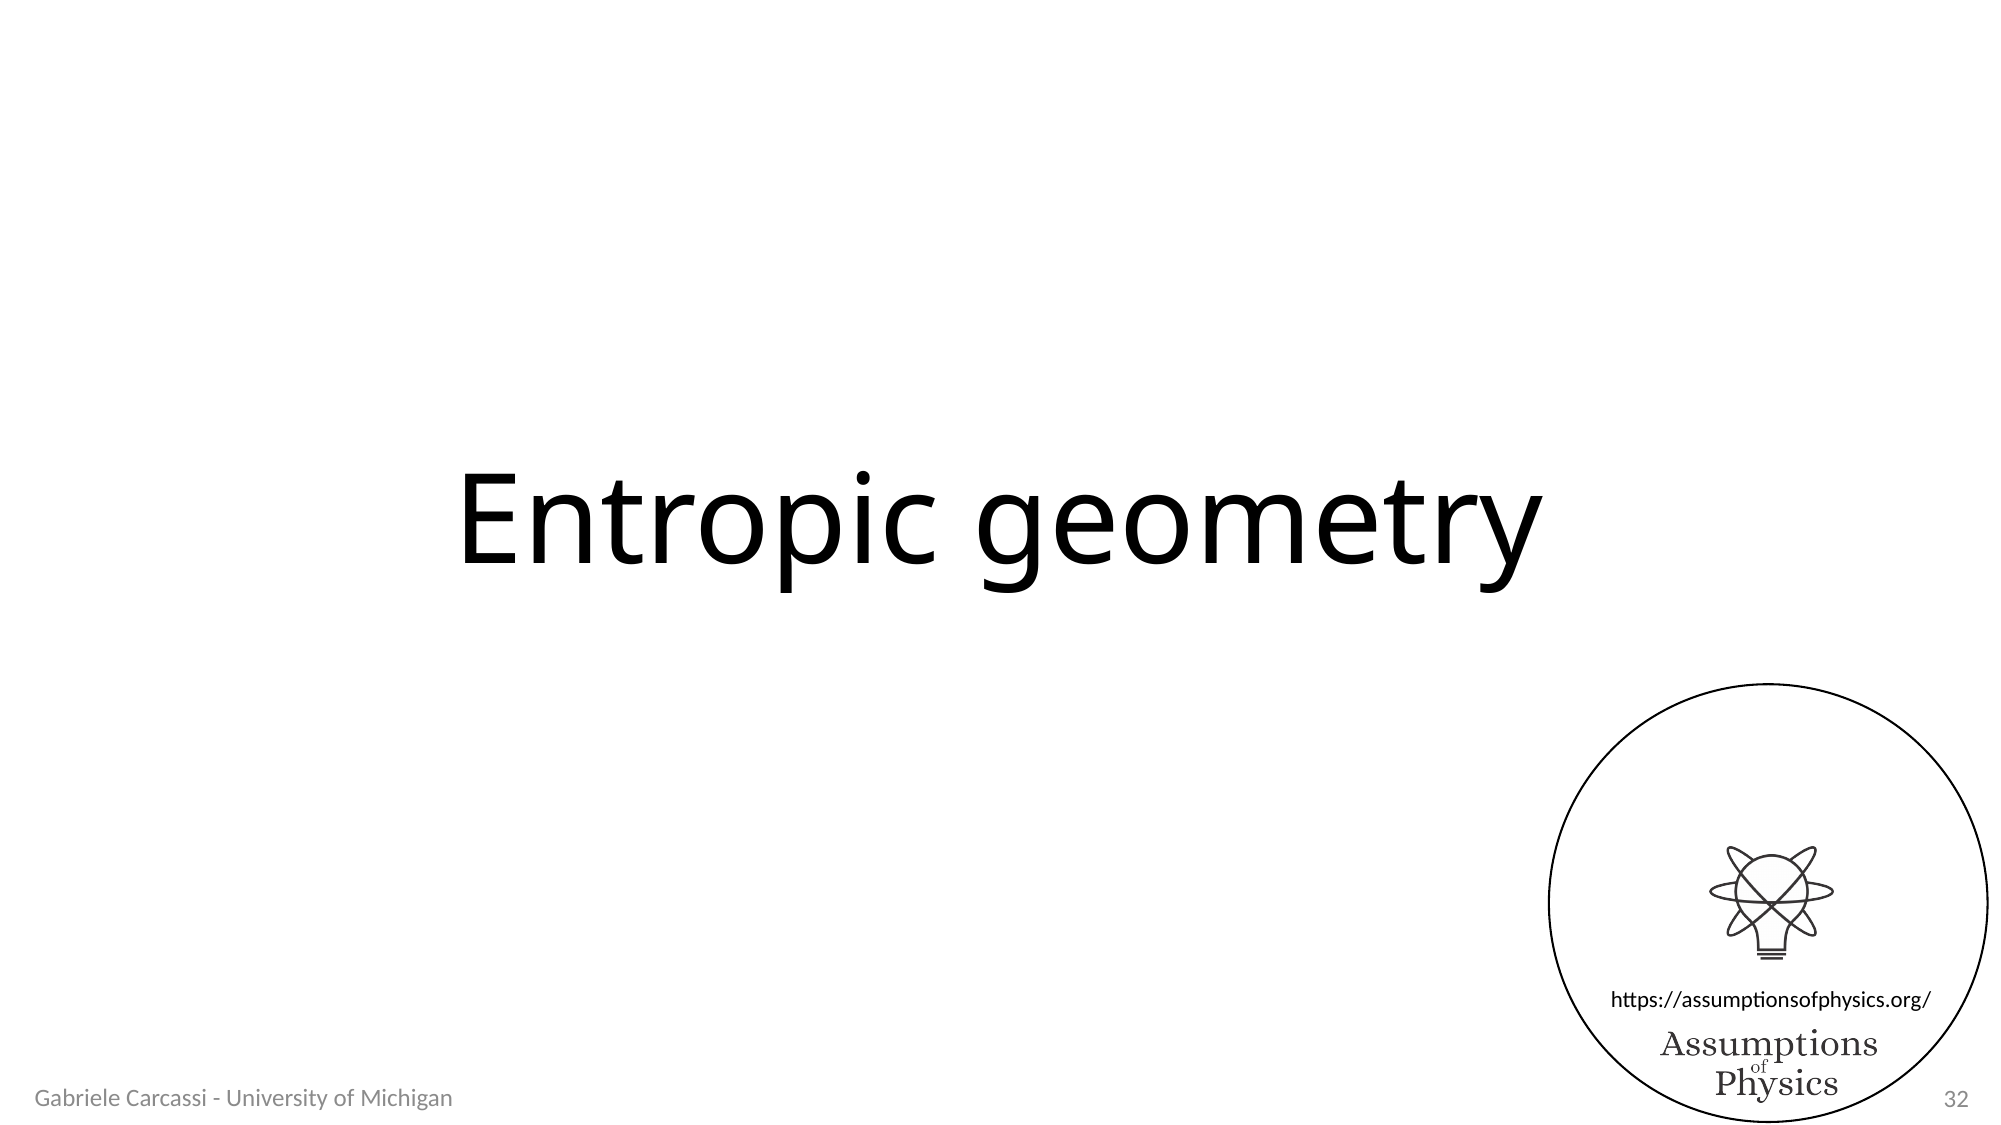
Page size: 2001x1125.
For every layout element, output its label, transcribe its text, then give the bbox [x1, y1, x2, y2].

picture [1709, 846, 1834, 960]
footer Gabriele Carcassi - University of Michigan [19, 1077, 999, 1116]
picture [1660, 1029, 1877, 1103]
title Entropic geometry [136, 280, 1862, 749]
slide_number 32 [1893, 1078, 1985, 1116]
